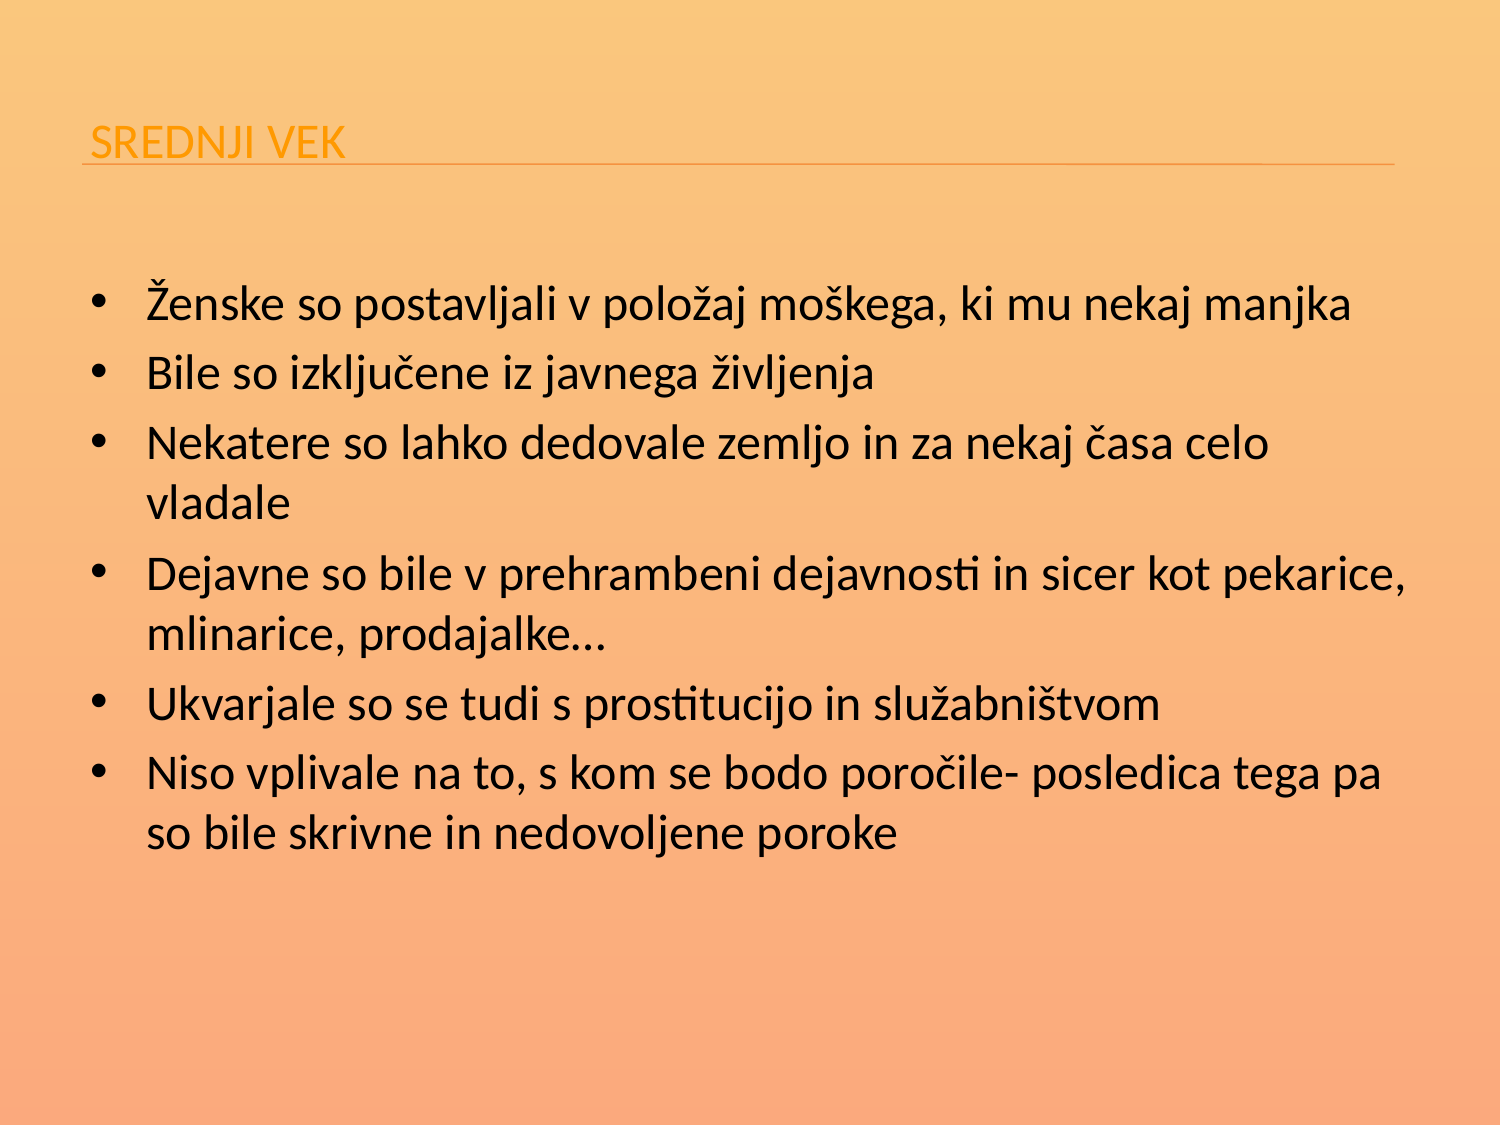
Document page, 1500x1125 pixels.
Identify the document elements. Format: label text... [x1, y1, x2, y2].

list Ženske so postavljali v položaj moškega, ki mu nekaj manjka Bile so izključene iz javnega življenja Nekatere so lahko dedovale zemljo in za nekaj časa celo vladale Dejavne so bile v prehrambeni dejavnosti in sicer kot pekarice, mlinarice, prodajalke… Ukvarjale so se tudi s prostitucijo in služabništvom Niso vplivale na to, s kom se bodo poročile- posledica tega pa so bile skrivne in nedovoljene poroke [75, 262, 1425, 1005]
title SREDNJI VEK [75, 45, 1425, 233]
